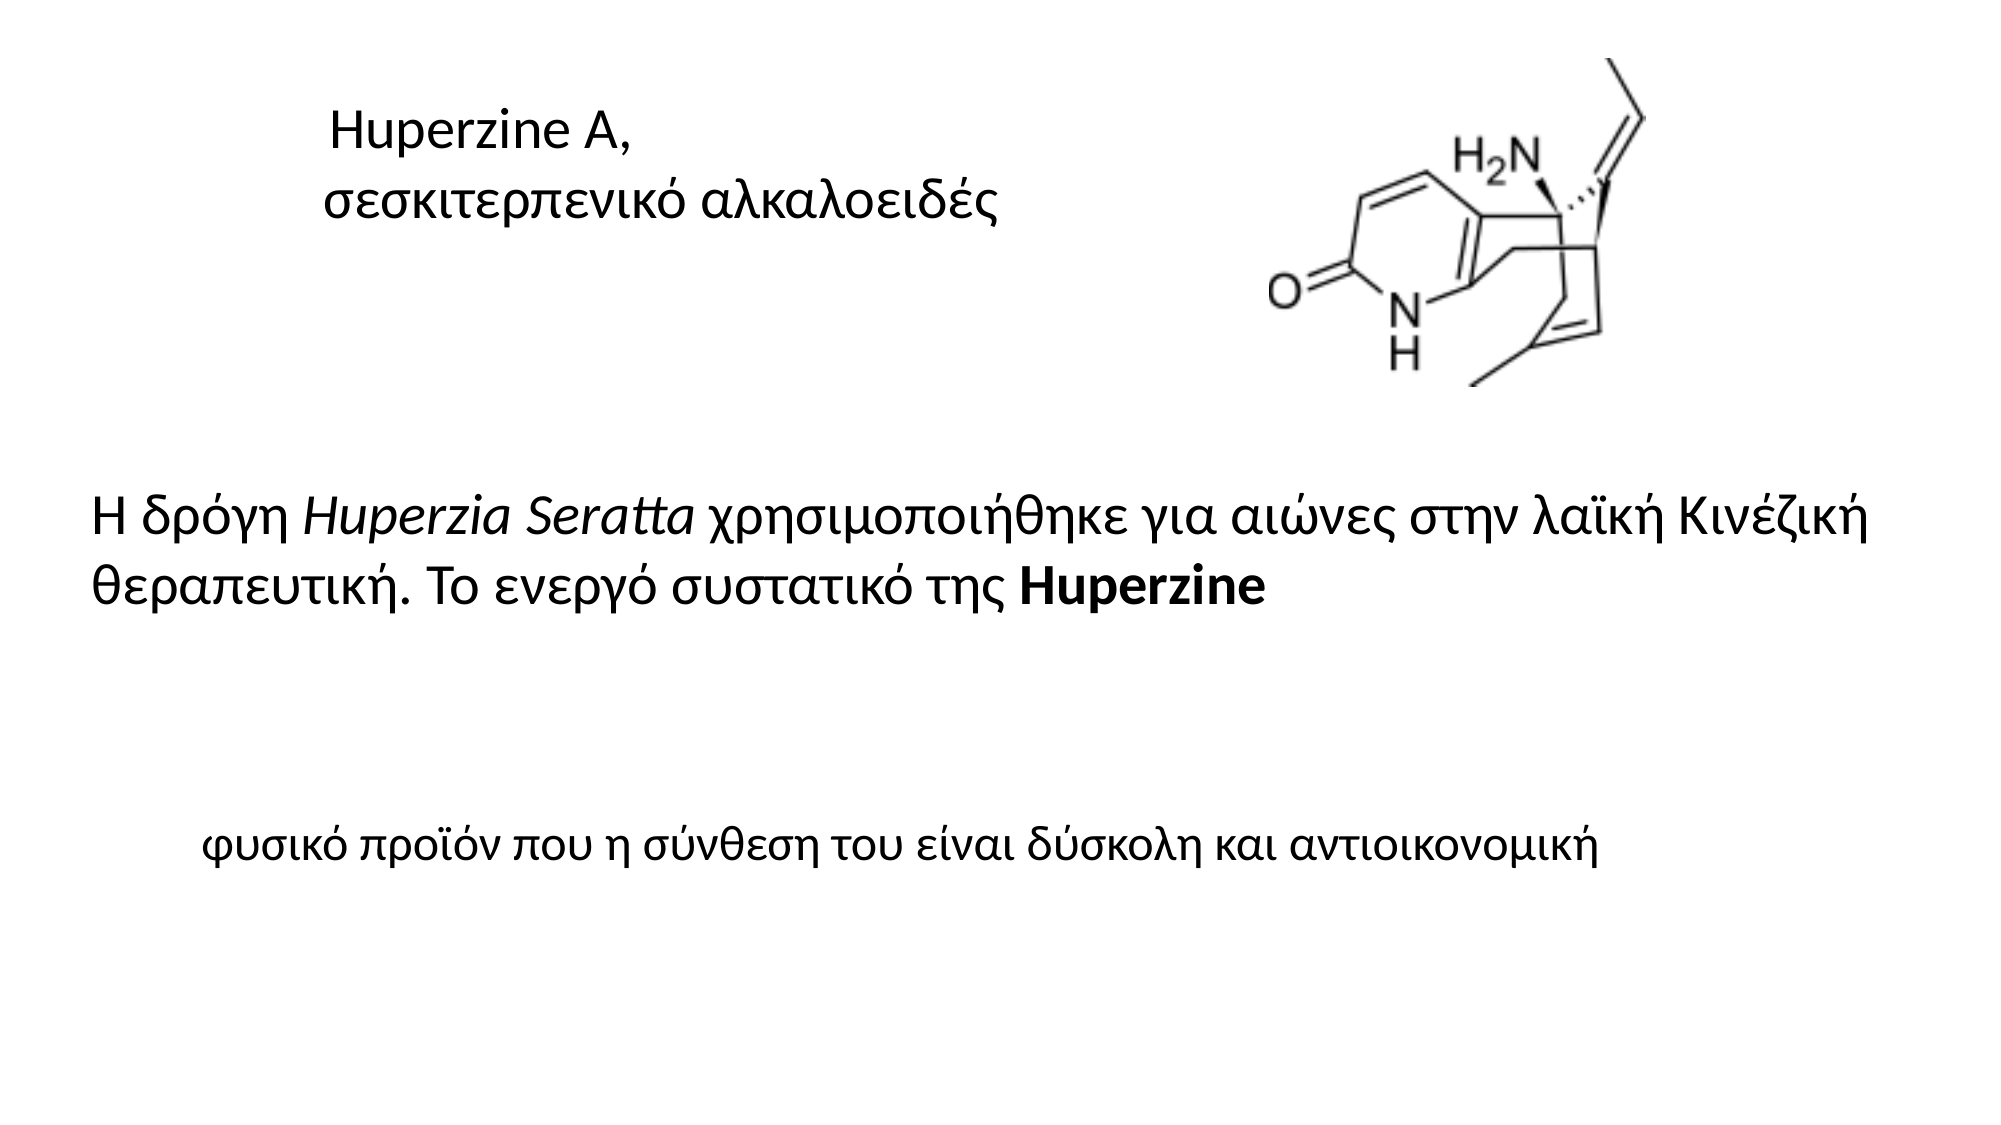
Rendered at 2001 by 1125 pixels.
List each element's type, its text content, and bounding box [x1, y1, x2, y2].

text_box Η δρόγη Huperzia Seratta χρησιμοποιήθηκε για αιώνες στην λαϊκή Κινέζική θεραπευτική. Το ενεργό συστατικό της Huperzine [77, 468, 1942, 624]
text_box Huperzine A, σεσκιτερπενικό αλκαλοειδές [308, 82, 1247, 238]
text_box φυσικό προϊόν που η σύνθεση του είναι δύσκολη και αντιοικονομική [186, 803, 1790, 878]
picture [1269, 58, 1646, 387]
